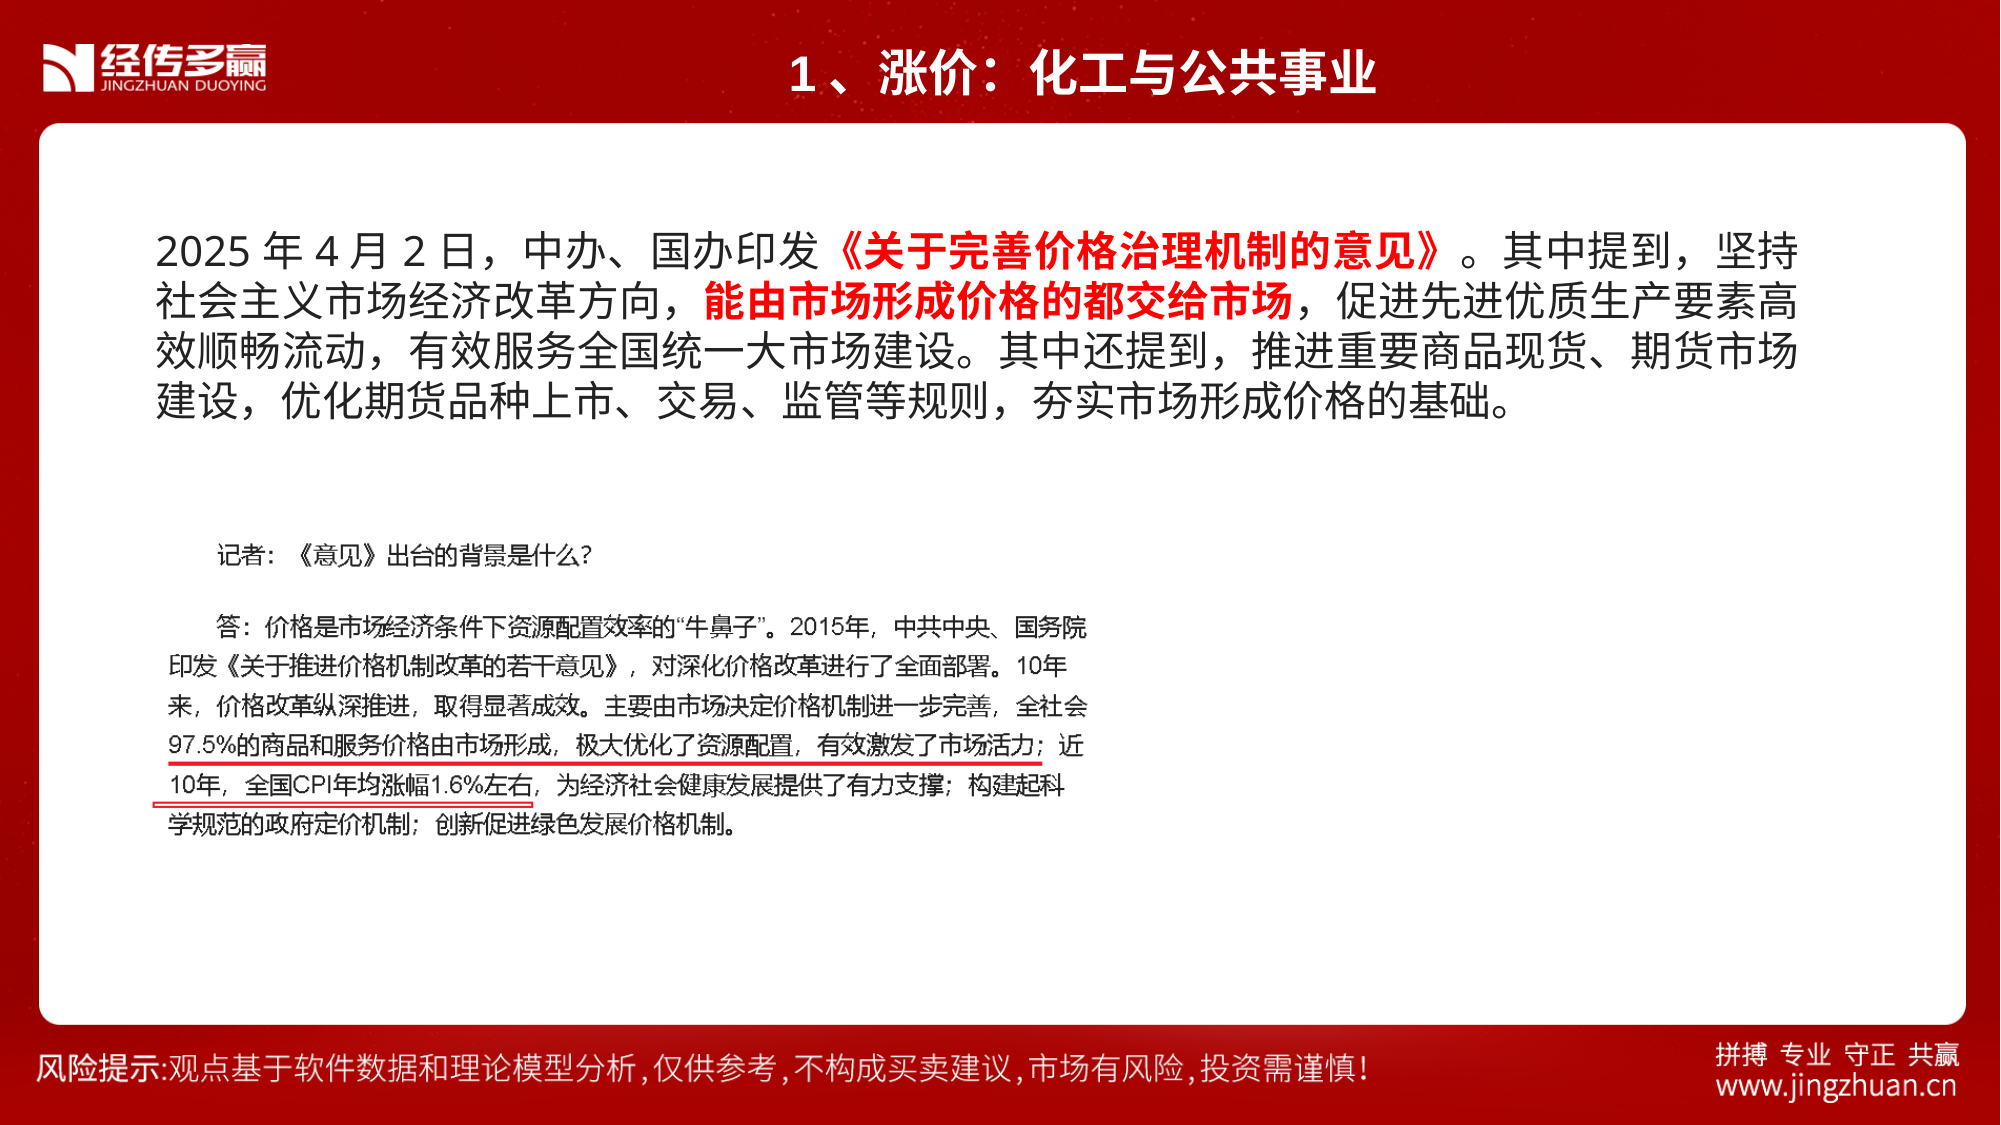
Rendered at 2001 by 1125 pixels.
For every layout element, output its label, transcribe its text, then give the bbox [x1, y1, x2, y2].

text_box 2025年4月2日，中办、国办印发《关于完善价格治理机制的意见》。其中提到，坚持社会主义市场经济改革方向，能由市场形成价格的都交给市场，促进先进优质生产要素高效顺畅流动，有效服务全国统一大市场建设。其中还提到，推进重要商品现货、期货市场建设，优化期货品种上市、交易、监管等规则，夯实市场形成价格的基础。 [140, 216, 1815, 432]
text_box 1、涨价：化工与公共事业 [407, 8, 1871, 114]
picture [0, 0, 2000, 1125]
